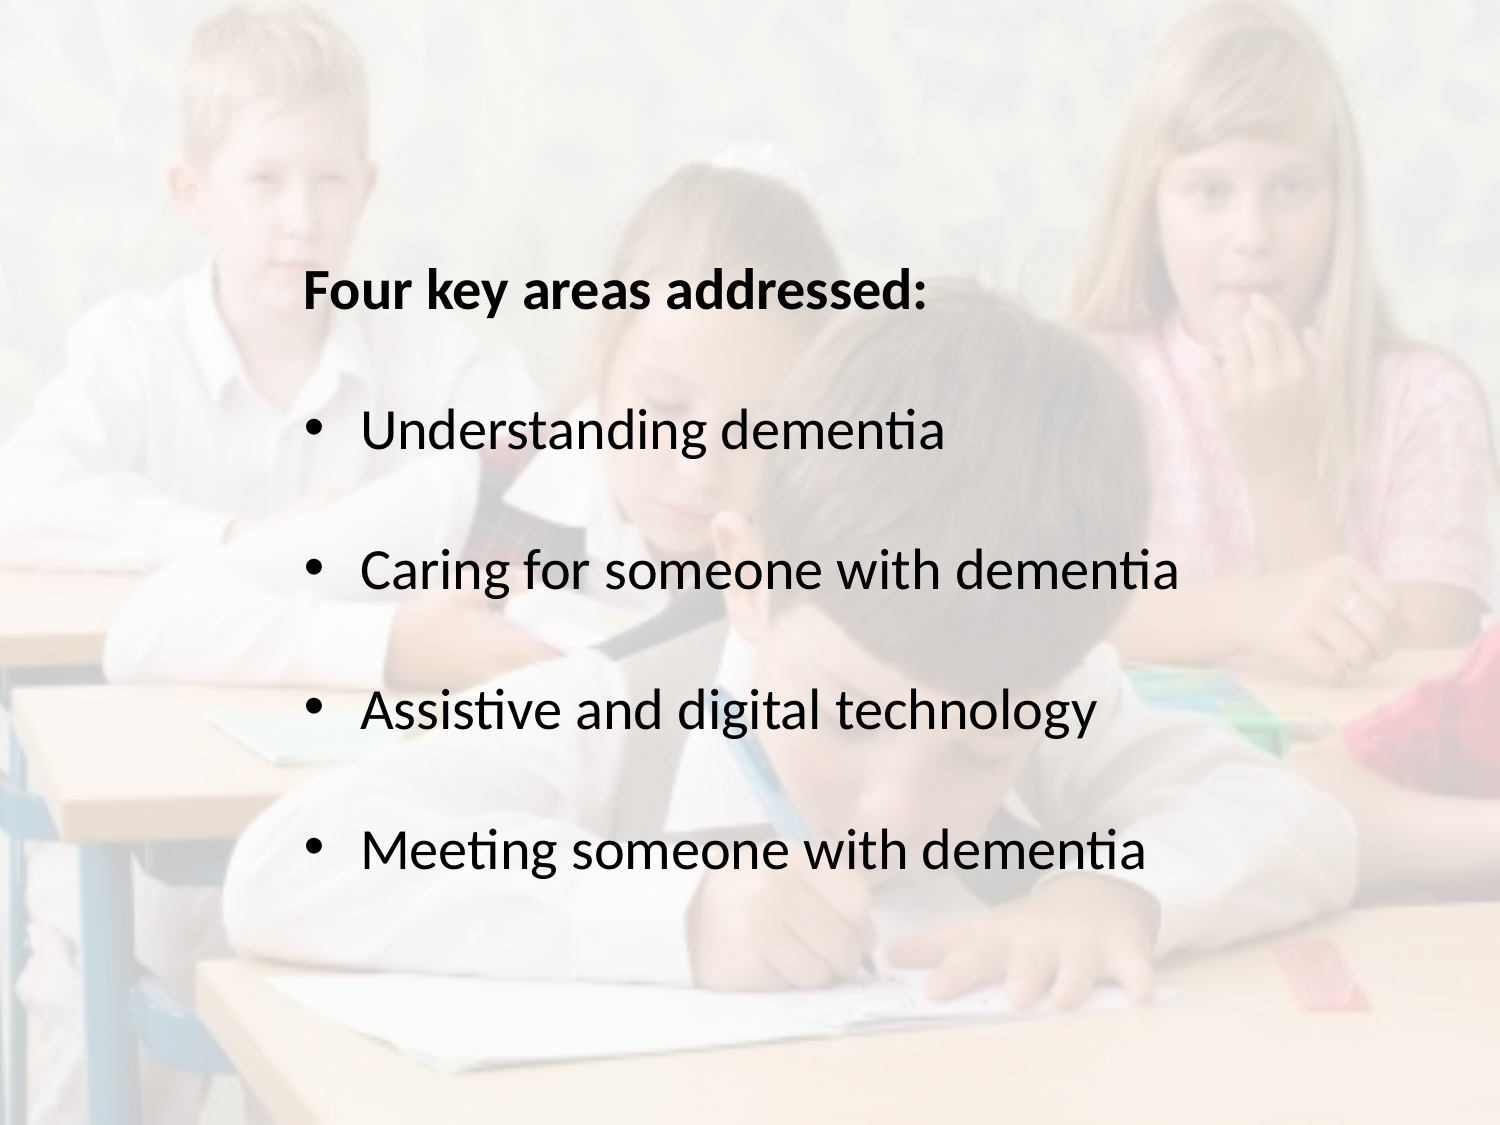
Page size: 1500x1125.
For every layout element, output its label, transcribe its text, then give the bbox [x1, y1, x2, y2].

text_box Four key areas addressed: Understanding dementia Caring for someone with dementia Assistive and digital technology Meeting someone with dementia [289, 243, 1235, 889]
